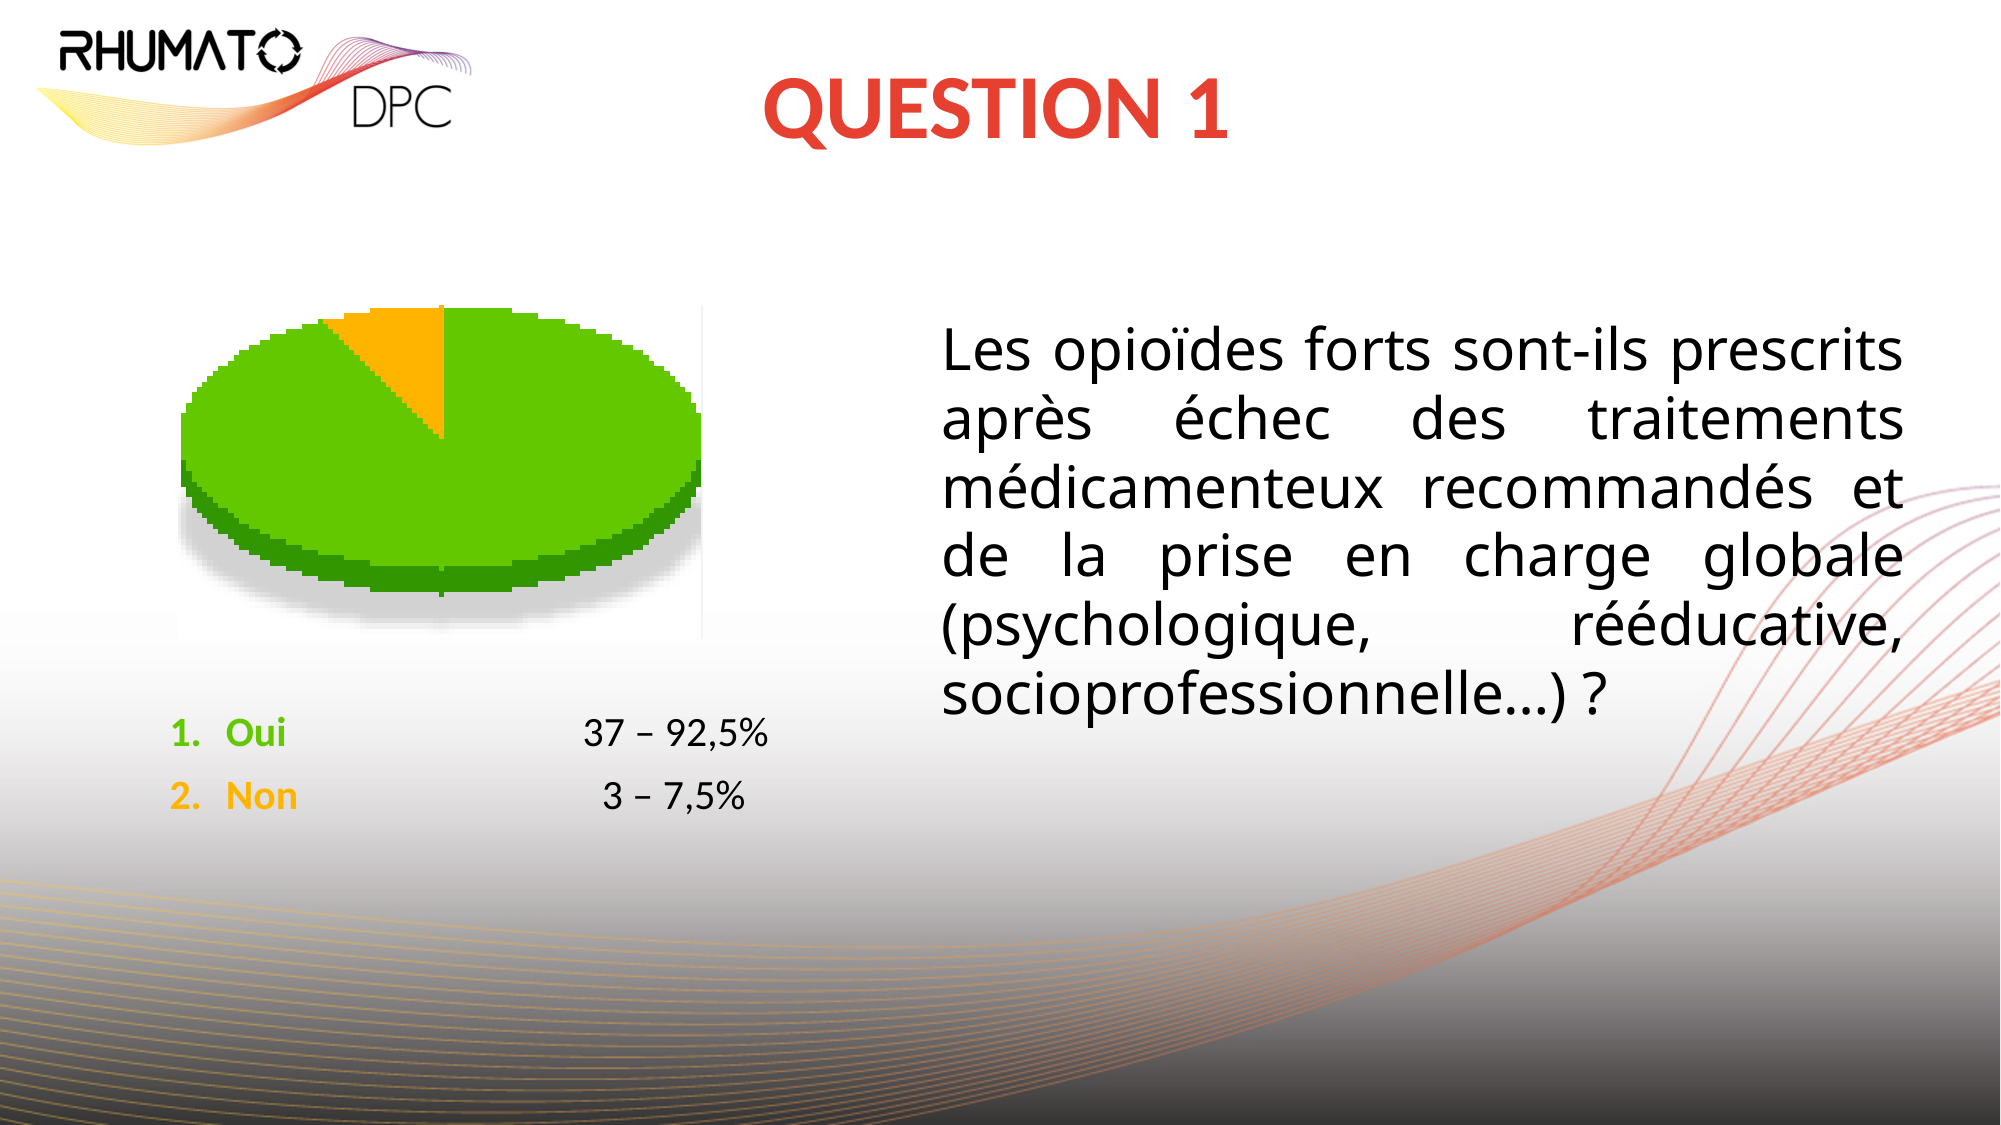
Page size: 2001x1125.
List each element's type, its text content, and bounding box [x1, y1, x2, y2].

title QUESTION 1 [747, 0, 2000, 218]
text_box Oui 37 – 92,5% Non 3 – 7,5% [154, 697, 927, 826]
list Les opioïdes forts sont-ils prescrits après échec des traitements médicamenteux recommandés et de la prise en charge globale (psychologique, rééducative, socioprofessionnelle…) ? [926, 305, 1920, 1031]
picture [0, 0, 2001, 1125]
